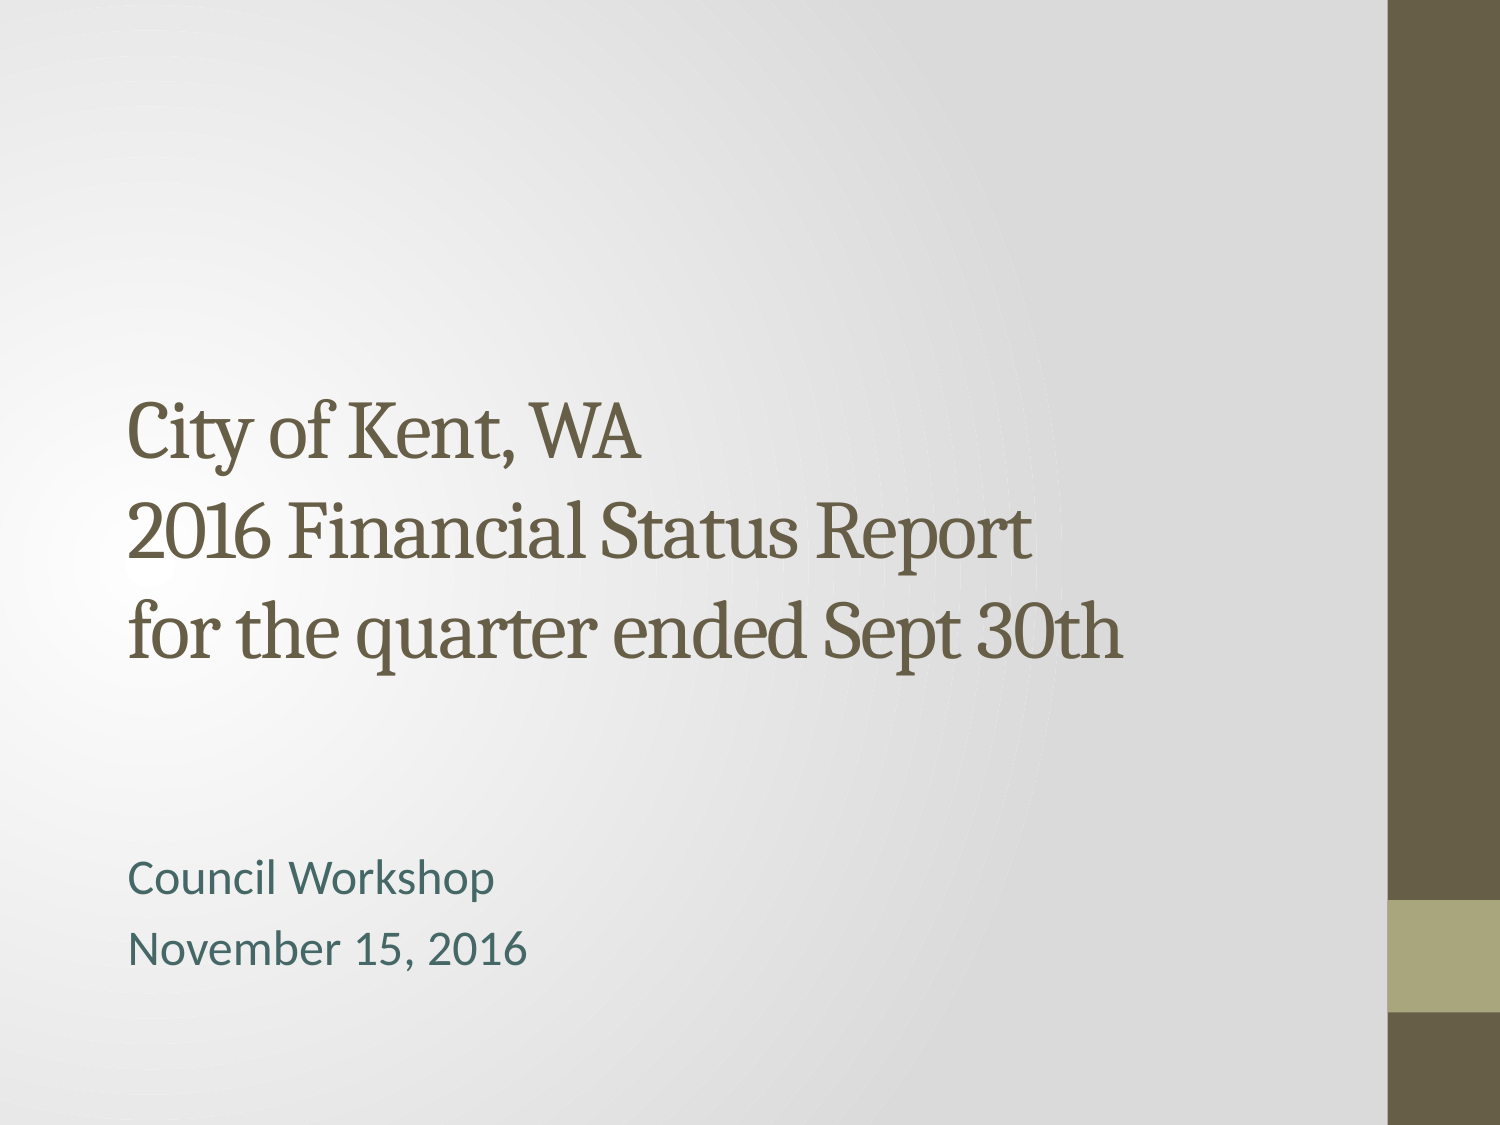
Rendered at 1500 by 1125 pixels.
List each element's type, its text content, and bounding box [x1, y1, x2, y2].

subtitle Council Workshop November 15, 2016 [112, 837, 1173, 1013]
title City of Kent, WA 2016 Financial Status Report for the quarter ended Sept 30th [112, 312, 1350, 738]
